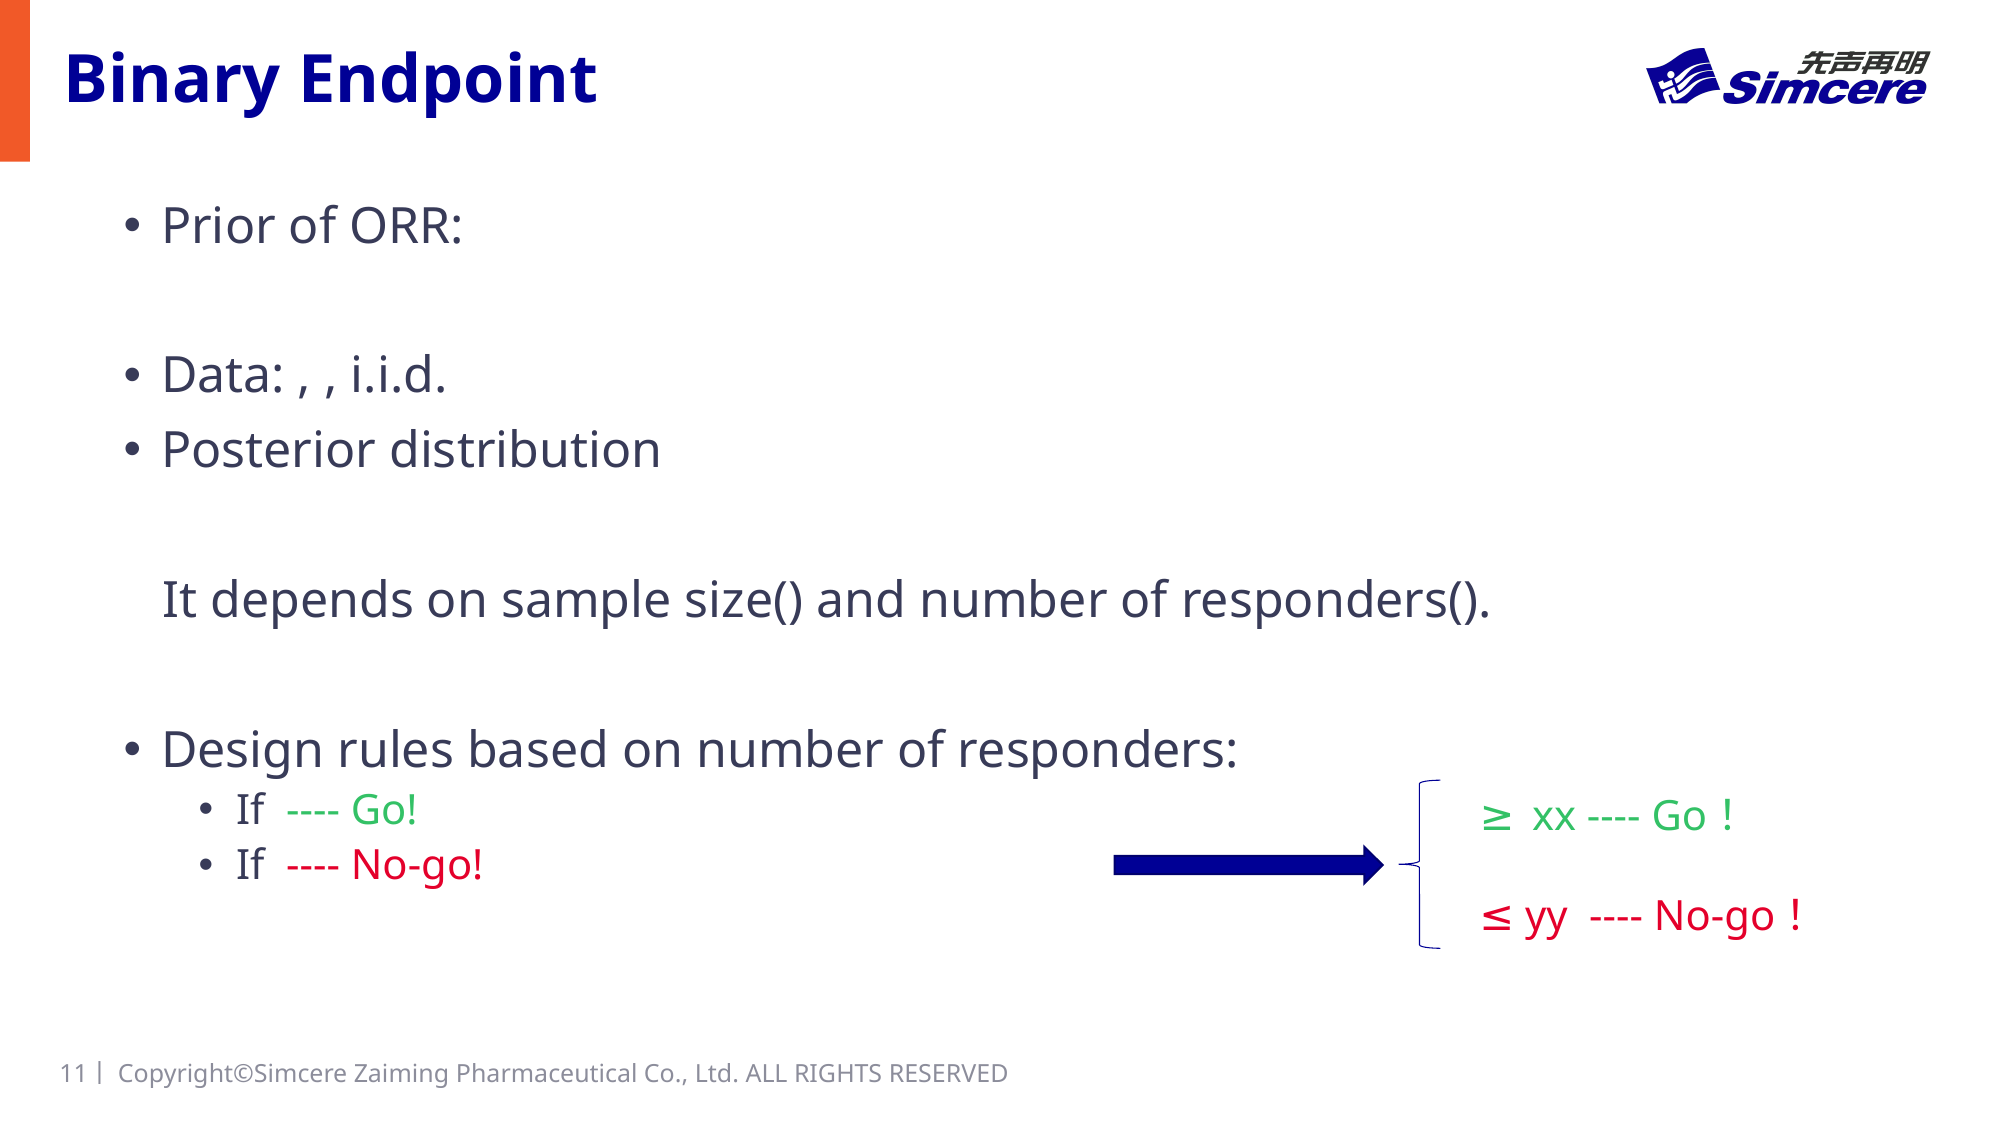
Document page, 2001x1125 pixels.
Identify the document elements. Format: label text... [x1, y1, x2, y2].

slide_number 11丨 [26, 1044, 128, 1105]
picture [1646, 48, 1931, 104]
text_box [1113, 844, 1385, 886]
footer Copyright©Simcere Zaiming Pharmaceutical Co., Ltd. ALL RIGHTS RESERVED [128, 1044, 1173, 1105]
title Binary Endpoint [48, 0, 1467, 162]
text_box [1398, 779, 1441, 949]
